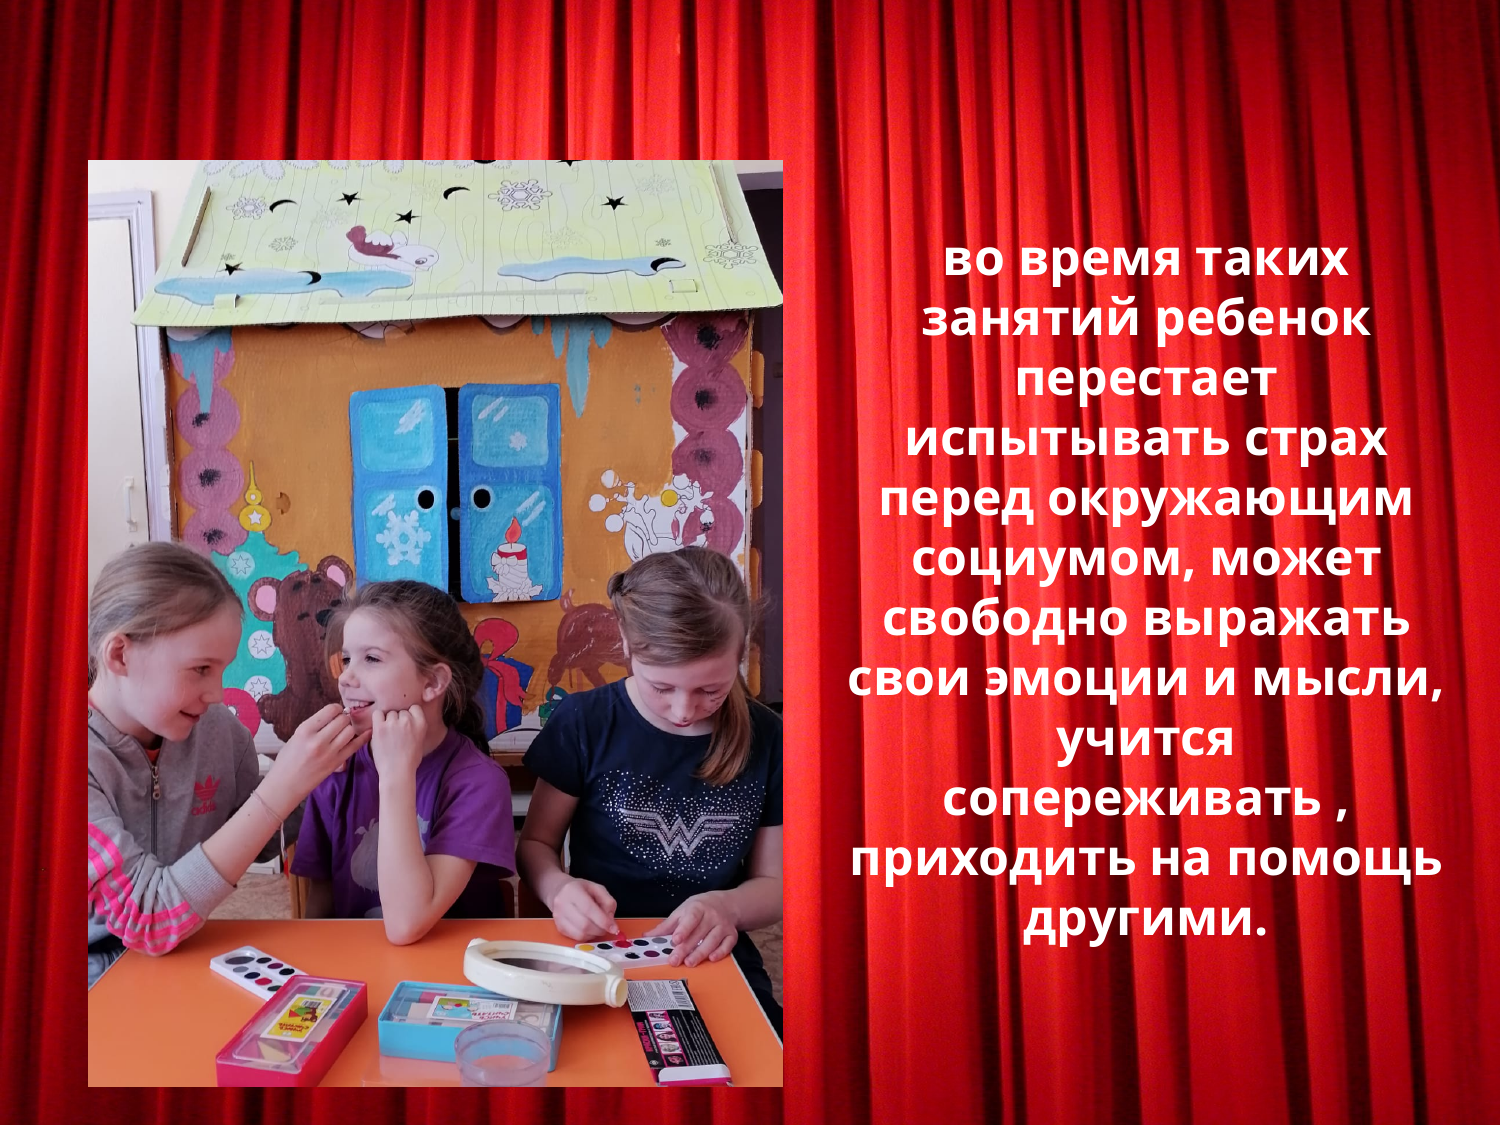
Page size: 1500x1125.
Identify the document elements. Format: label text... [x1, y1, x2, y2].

title во время таких занятий ребенок перестает испытывать страх перед окружающим социумом, может свободно выражать свои эмоции и мысли, учится сопереживать , приходить на помощь другими. [832, 101, 1461, 1069]
picture [0, 0, 1500, 1125]
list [88, 160, 783, 1087]
